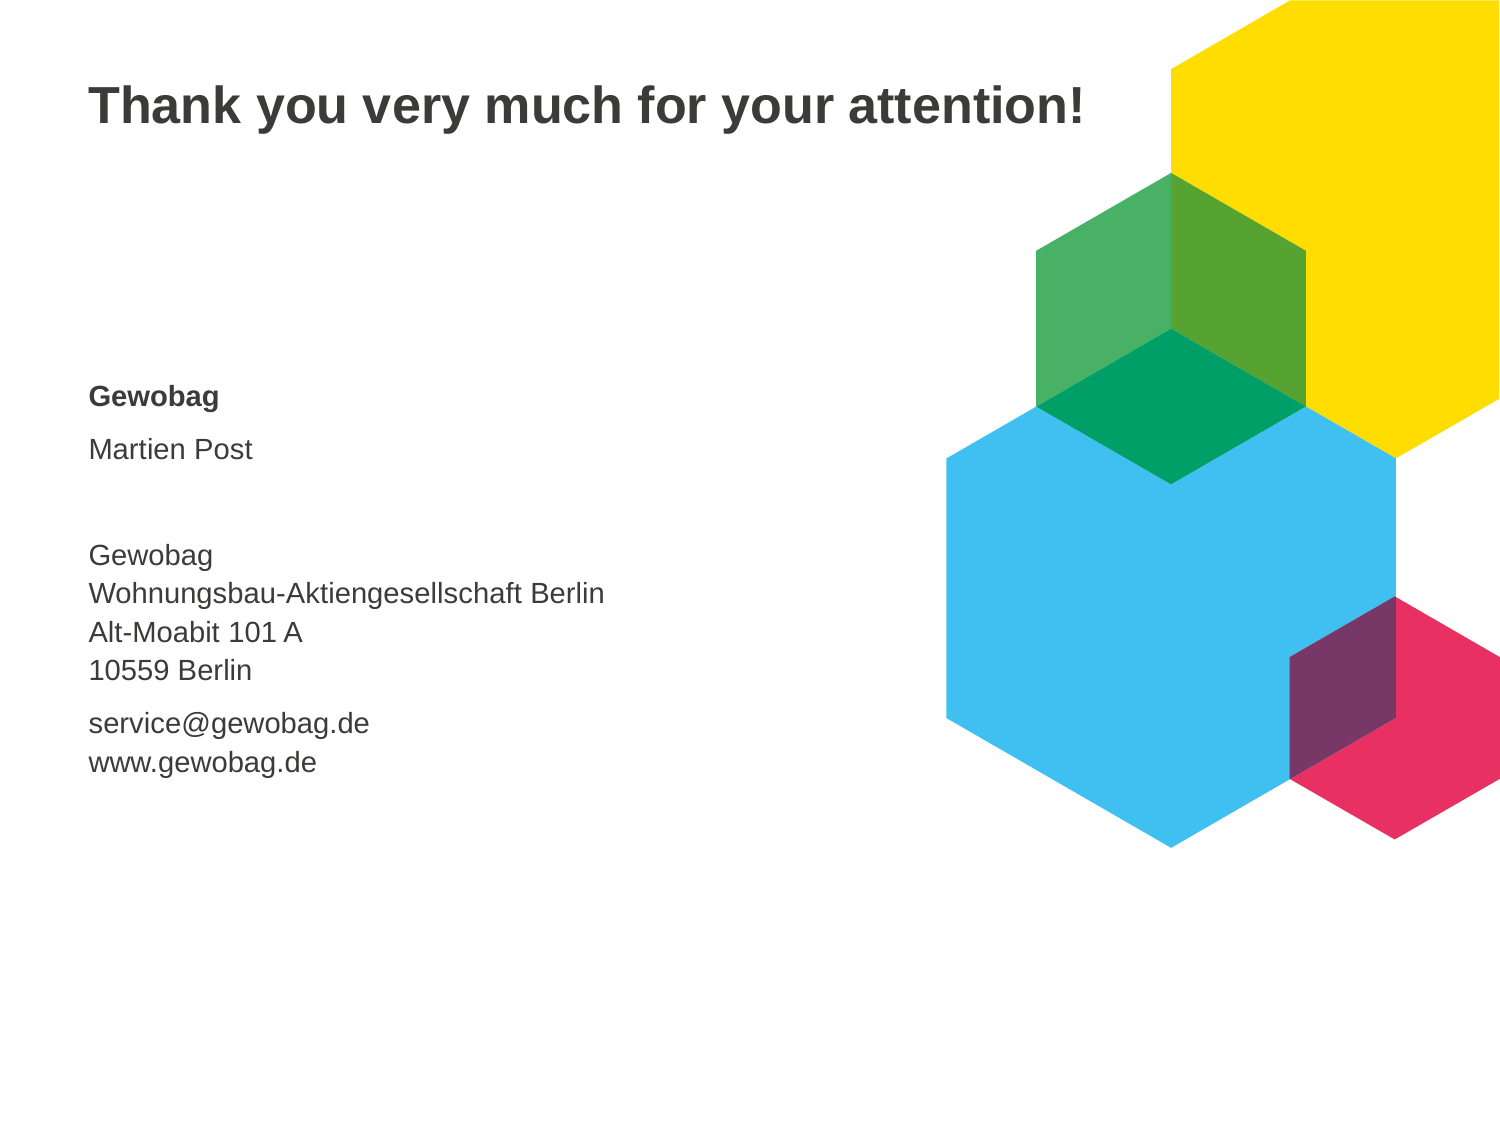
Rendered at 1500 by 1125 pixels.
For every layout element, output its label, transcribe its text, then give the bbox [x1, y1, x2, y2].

title Thank you very much for your attention! [88, 78, 1187, 303]
list Gewobag Martien Post Gewobag Wohnungsbau-Aktiengesellschaft Berlin Alt-Moabit 101 A 10559 Berlin service@gewobag.de www.gewobag.de [88, 373, 939, 976]
